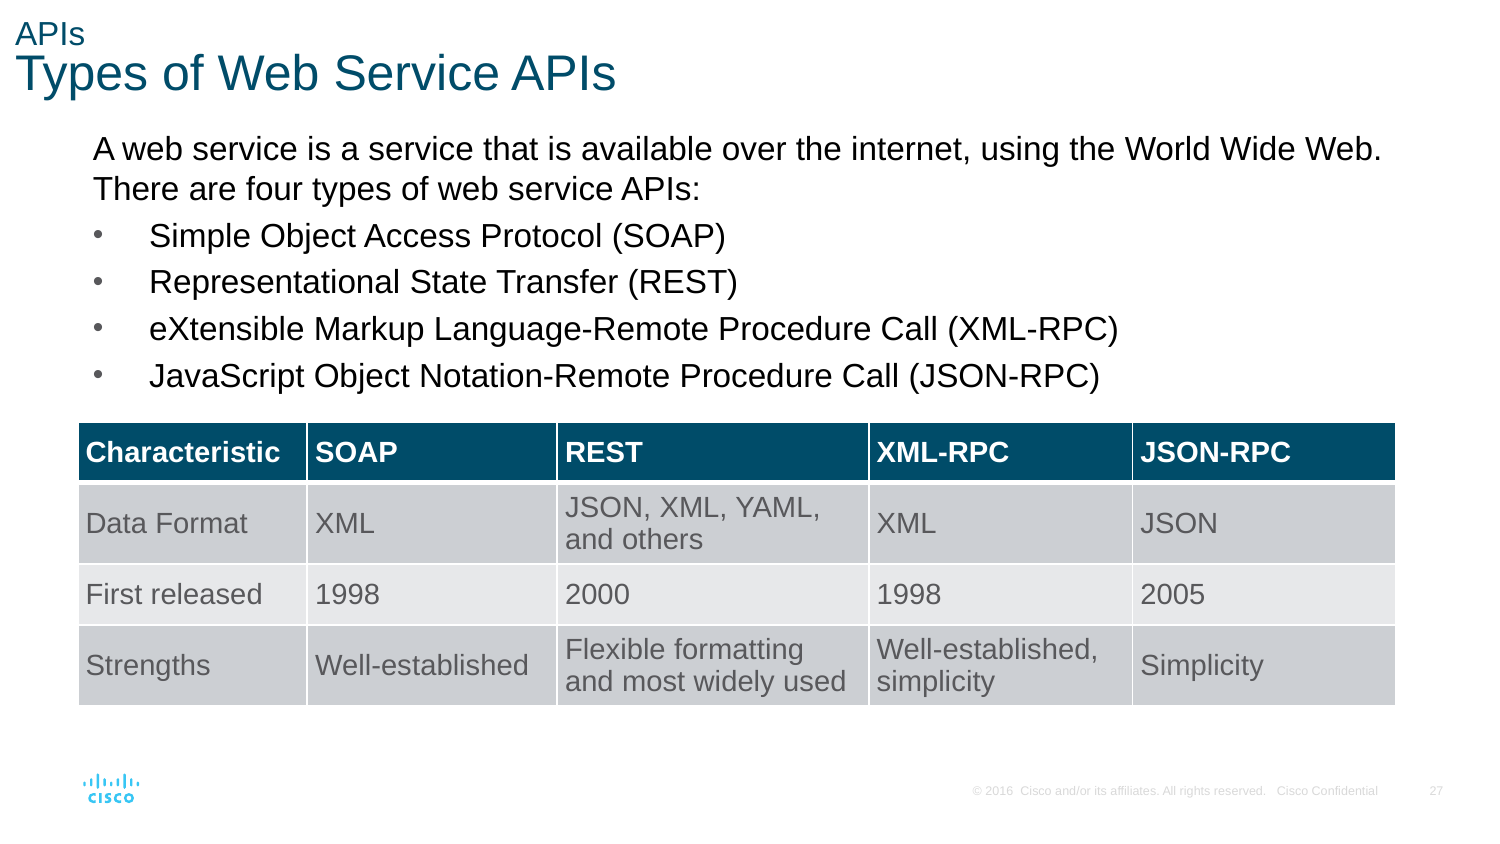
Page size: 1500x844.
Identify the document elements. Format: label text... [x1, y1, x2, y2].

table_cell 2005 [1133, 565, 1395, 624]
table_cell Simplicity [1133, 626, 1395, 705]
table_cell XML [308, 485, 556, 563]
table_header XML-RPC [870, 423, 1132, 480]
table_header REST [558, 423, 868, 480]
list A web service is a service that is available over the internet, using the World Wide Web. There are four types of web service APIs: Simple Object Access Protocol (SOAP) Representational State Transfer (REST) eXtensible Markup Language-Remote Procedure Call (XML-RPC) JavaScript Object Notation-Remote Procedure Call (JSON-RPC) [77, 120, 1448, 407]
table_cell Well-established [308, 626, 556, 705]
table_cell First released [79, 565, 306, 624]
table_cell JSON [1133, 485, 1395, 563]
table_cell Flexible formatting and most widely used [558, 626, 868, 705]
table_cell Data Format [79, 485, 306, 563]
table_cell XML [870, 485, 1132, 563]
table_header JSON-RPC [1133, 423, 1395, 480]
table_header SOAP [308, 423, 556, 480]
table_cell Strengths [79, 626, 306, 705]
table_cell 1998 [870, 565, 1132, 624]
title APIs Types of Web Service APIs [0, 0, 1369, 121]
table_header Characteristic [79, 423, 306, 480]
table_cell Well-established, simplicity [870, 626, 1132, 705]
table_cell 2000 [558, 565, 868, 624]
table_cell 1998 [308, 565, 556, 624]
table_cell JSON, XML, YAML, and others [558, 485, 868, 563]
